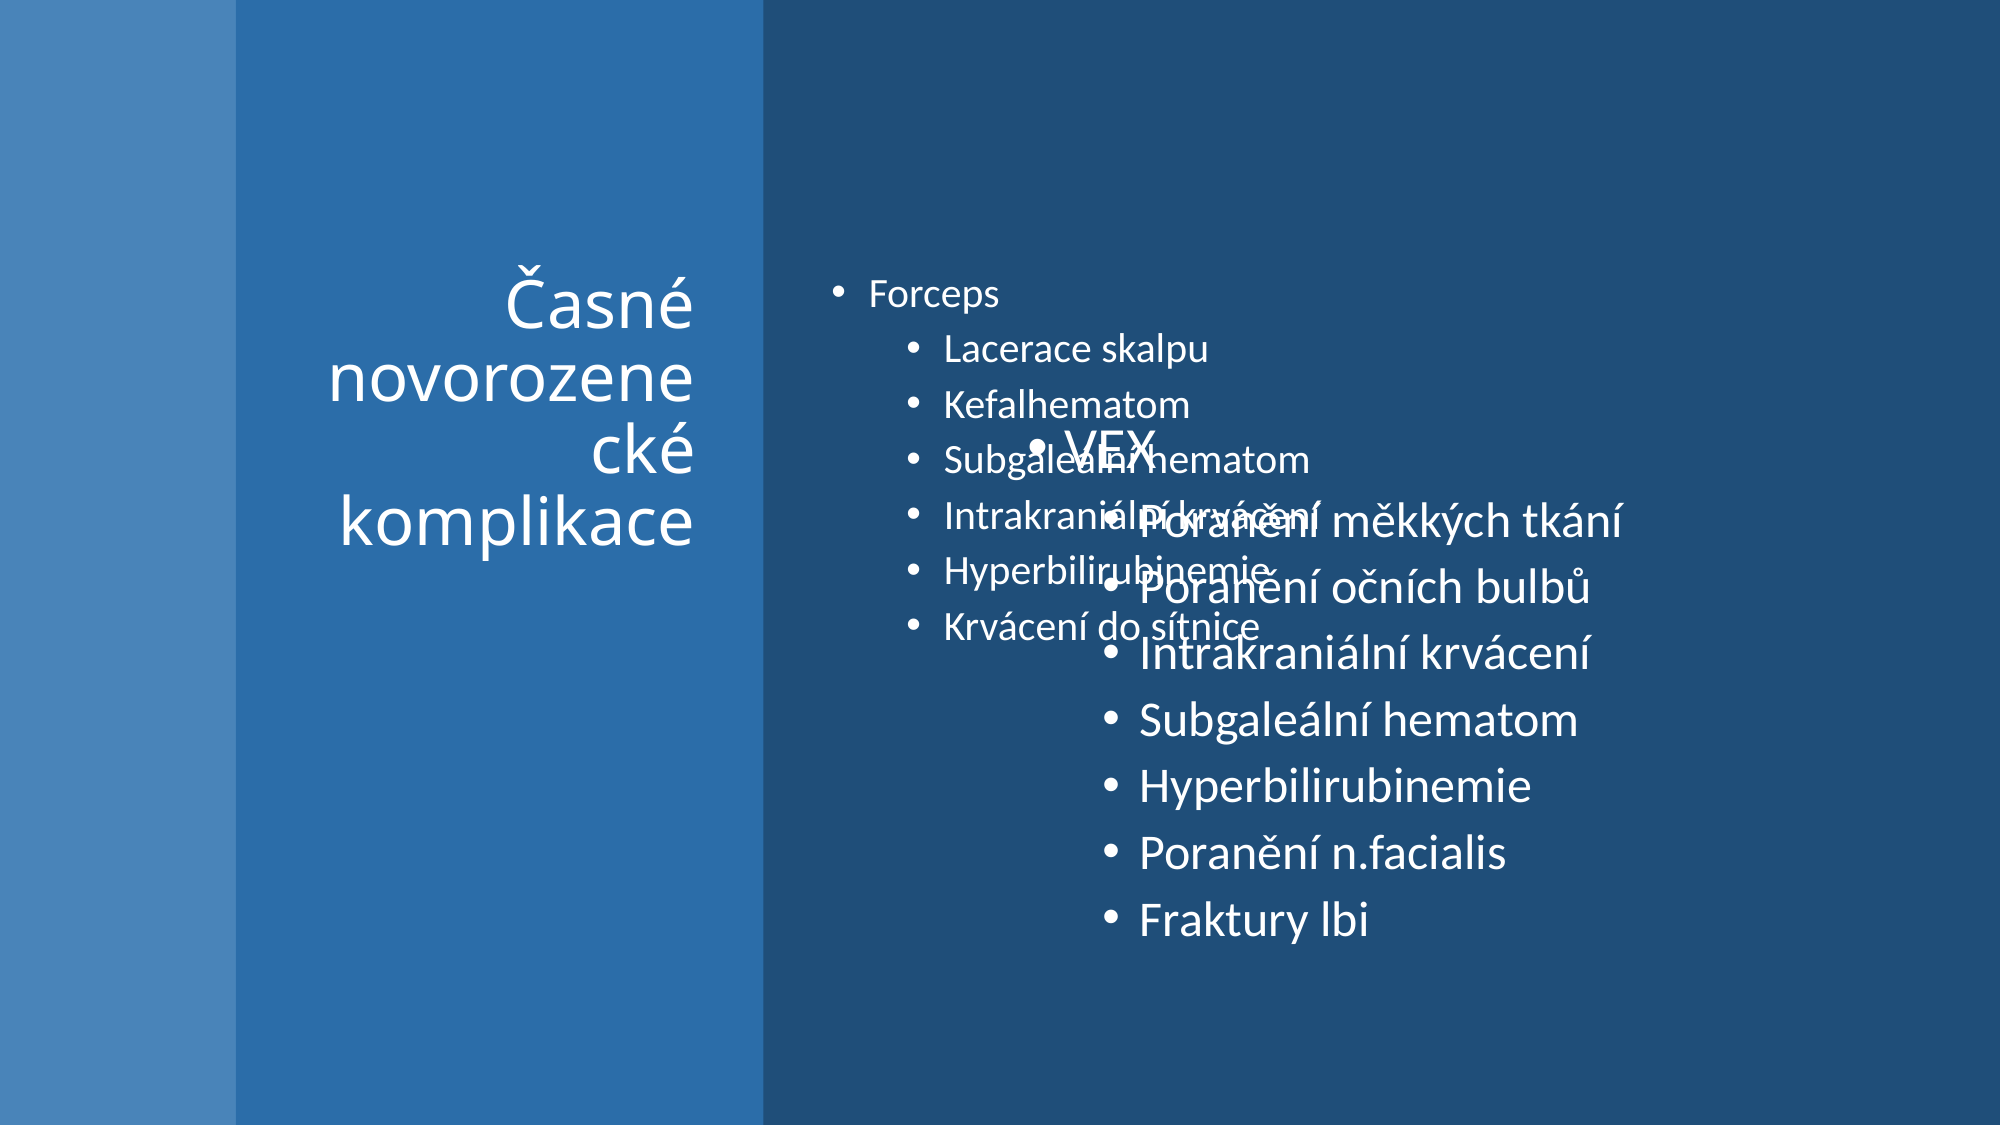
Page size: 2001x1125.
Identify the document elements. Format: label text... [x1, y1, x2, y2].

text_box Časné novorozenecké komplikace [291, 263, 711, 1001]
text_box VEX Poranění měkkých tkání Poranění očních bulbů Intrakraniální krvácení Subgaleální hematom Hyperbilirubinemie Poranění n.facialis Fraktury lbi [1012, 410, 1863, 1016]
text_box [0, 0, 235, 1125]
text_box [235, 0, 764, 1125]
text_box Forceps Lacerace skalpu Kefalhematom Subgaleální hematom Intrakraniální krvácení Hyperbilirubinemie Krvácení do sítnice [816, 263, 1849, 1001]
text_box [764, 0, 2000, 1125]
